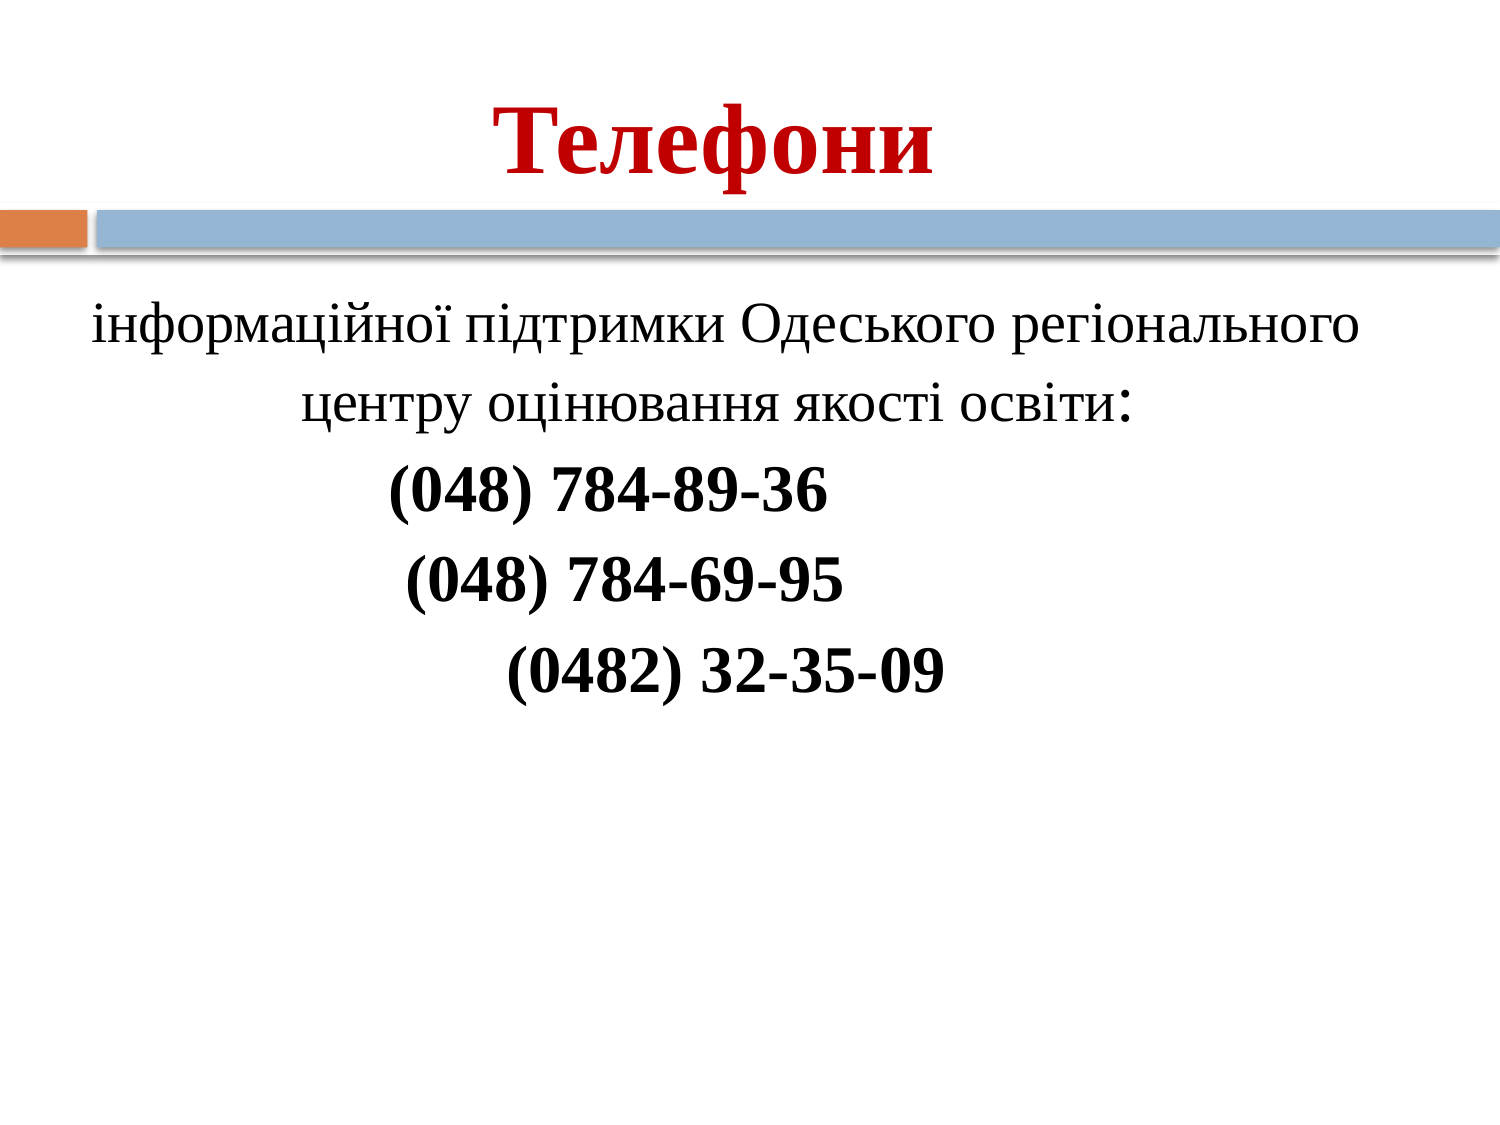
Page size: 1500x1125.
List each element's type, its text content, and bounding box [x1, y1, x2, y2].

list Телефони інформаційної підтримки Одеського регіонального центру оцінювання якості освіти: (048) 784-89-36 (048) 784-69-95 (0482) 32-35-09 [64, 66, 1388, 882]
